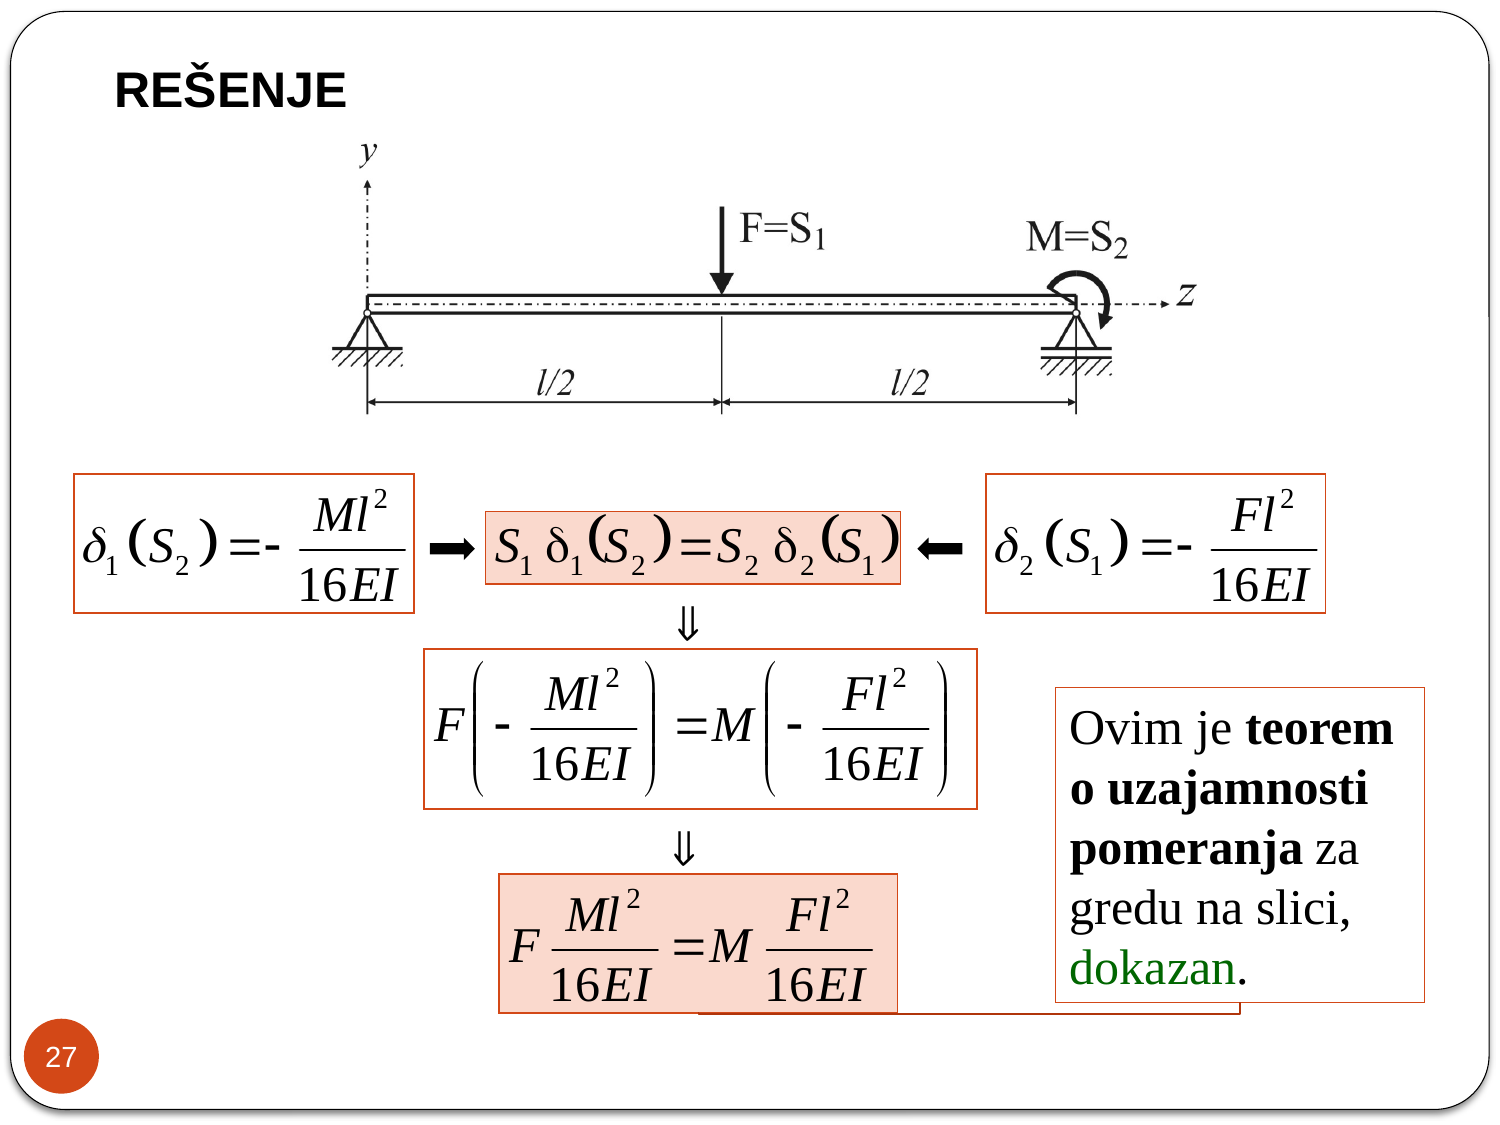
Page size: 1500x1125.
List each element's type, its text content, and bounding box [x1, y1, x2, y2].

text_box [986, 474, 1326, 613]
slide_number 27 [23, 1018, 99, 1094]
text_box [666, 587, 713, 648]
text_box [424, 649, 977, 809]
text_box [74, 474, 414, 613]
text_box REŠENJE [99, 49, 513, 125]
text_box [428, 536, 476, 561]
picture [314, 124, 1213, 433]
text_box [499, 874, 898, 1013]
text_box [965, 737, 973, 1125]
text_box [662, 812, 709, 880]
text_box [916, 536, 964, 561]
text_box Ovim je teorem o uzajamnosti pomeranja za gredu na slici, dokazan. [1055, 687, 1425, 1003]
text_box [486, 512, 901, 584]
